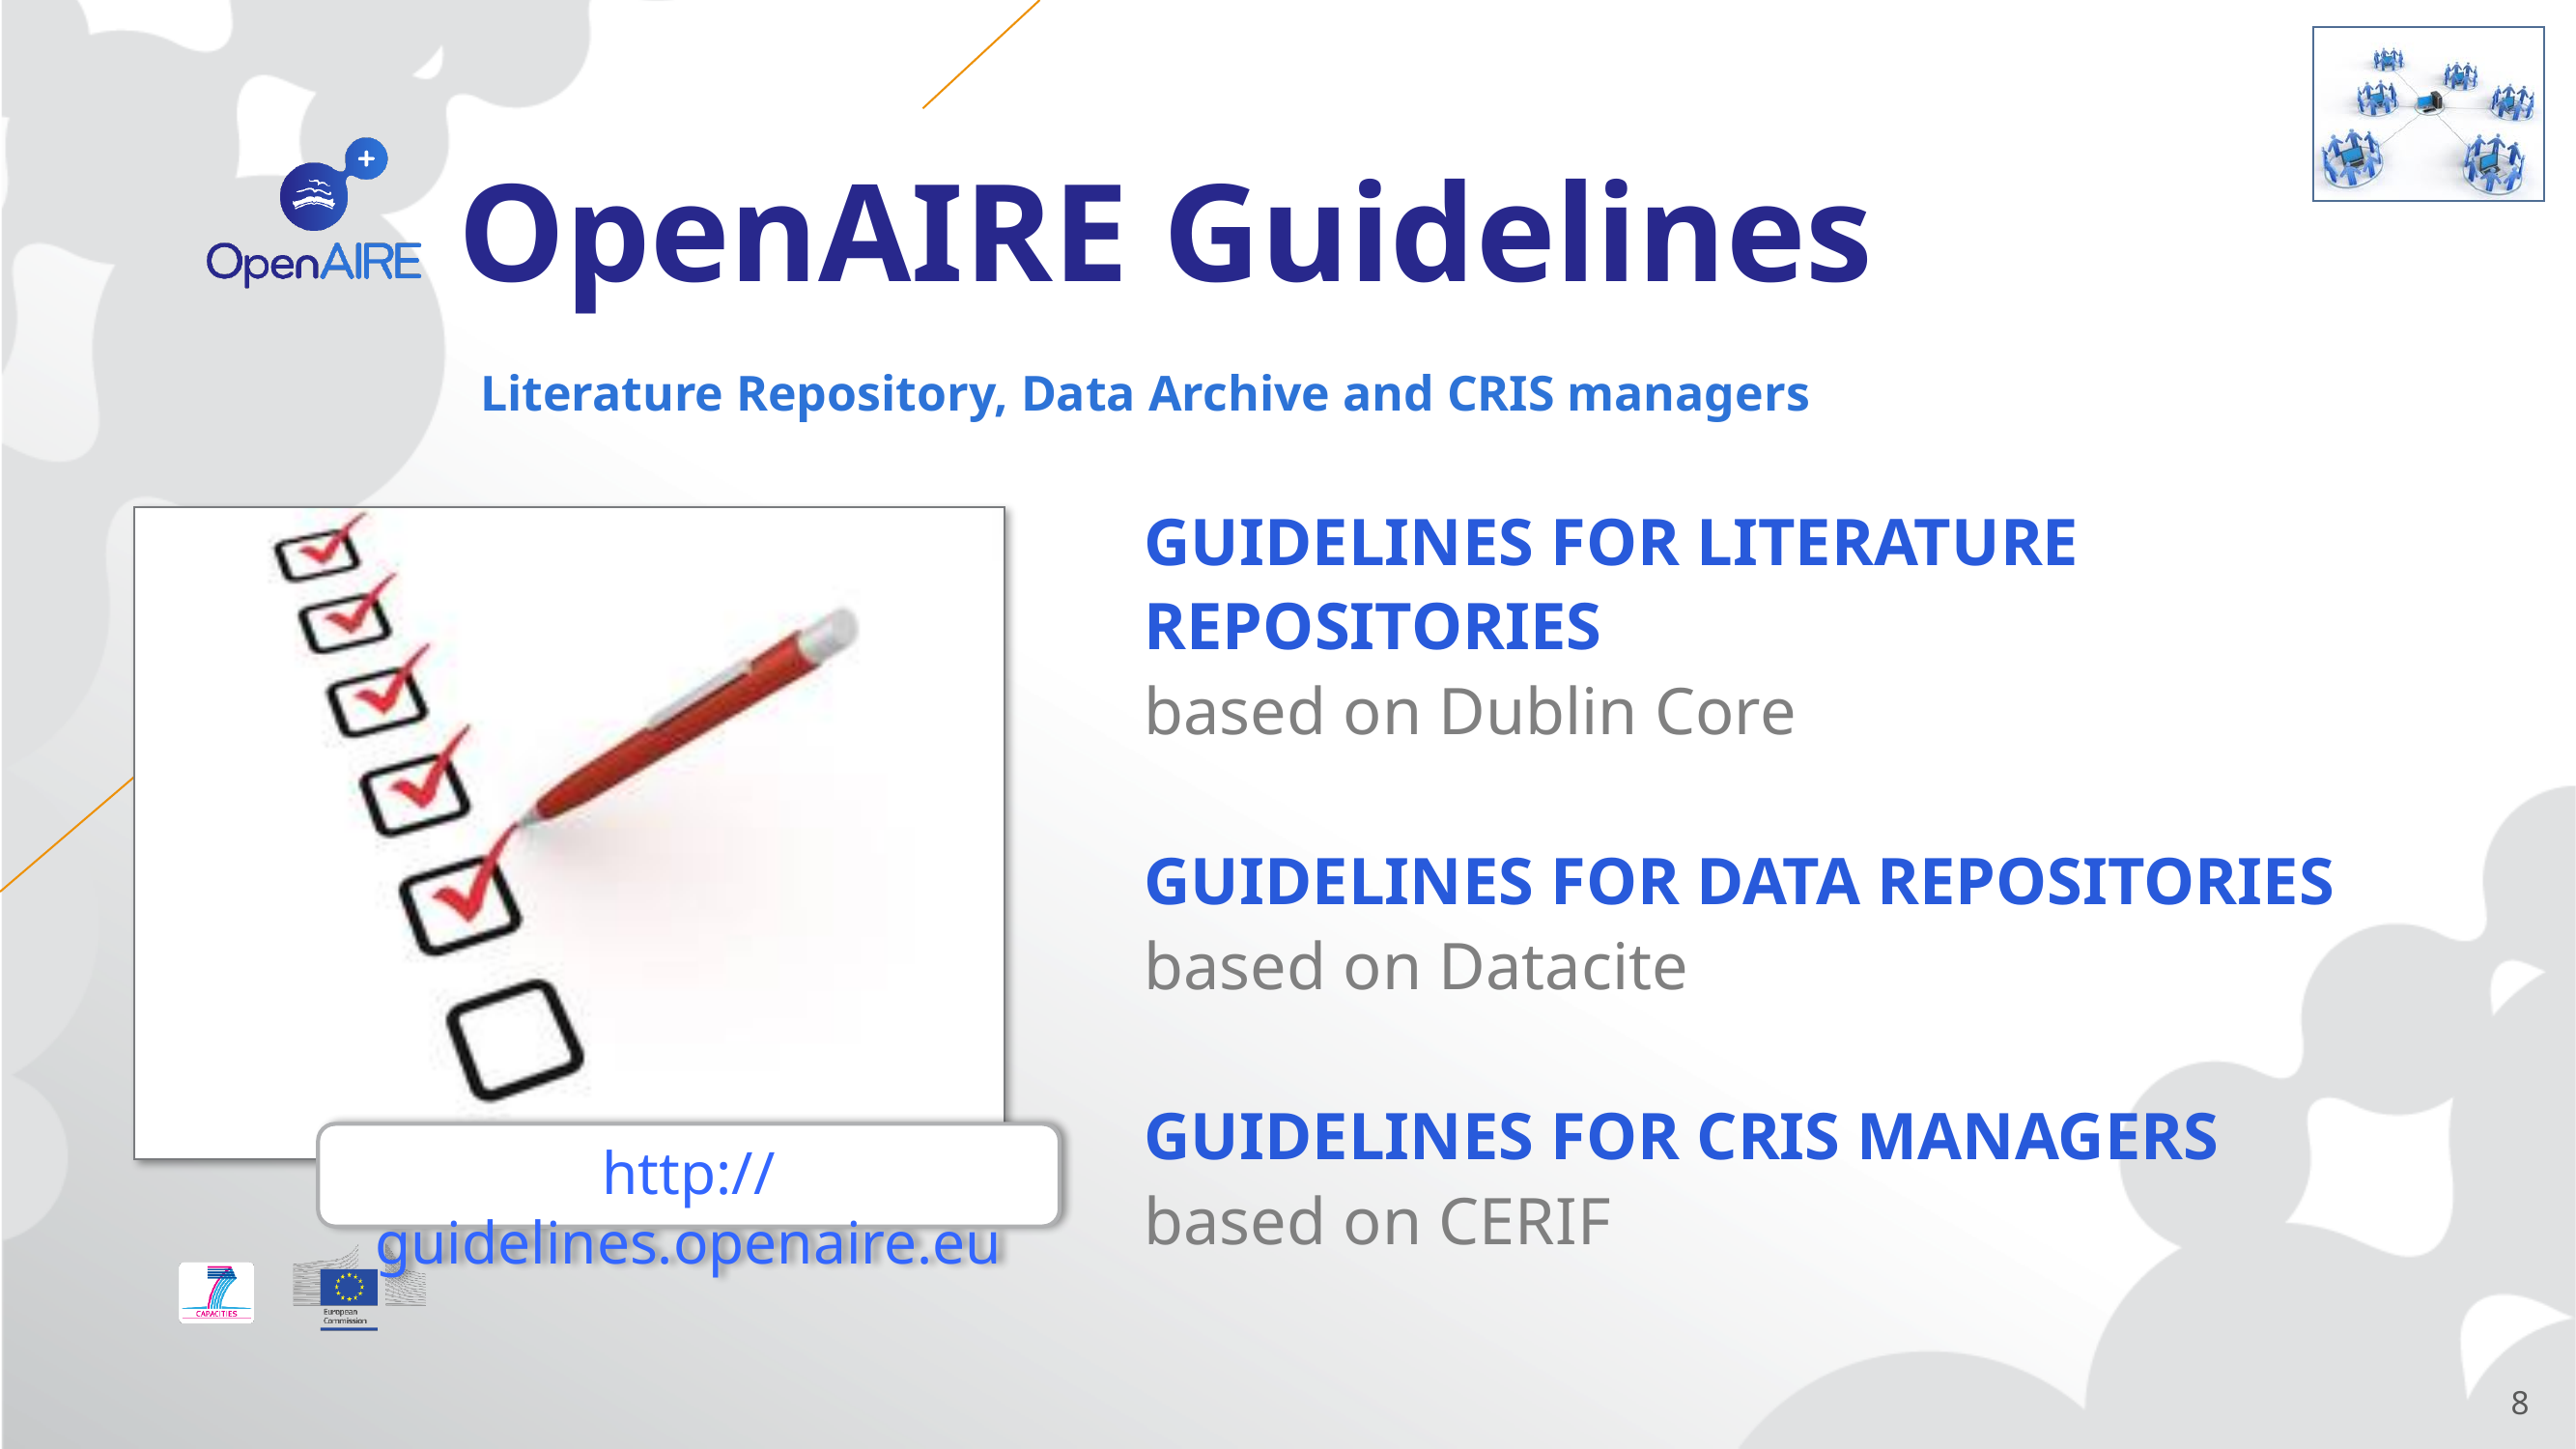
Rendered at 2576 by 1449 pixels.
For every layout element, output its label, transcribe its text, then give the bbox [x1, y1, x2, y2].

text_box http://guidelines.openaire.eu [318, 1123, 1061, 1227]
slide_number 8 [2463, 1366, 2576, 1444]
picture [135, 507, 1005, 1158]
title OpenAIRE Guidelines [443, 62, 2448, 316]
picture [0, 0, 2576, 1449]
picture [2314, 28, 2543, 201]
list GUIDELINES FOR LITERATURE REPOSITORIES based on Dublin Core GUIDELINES FOR DATA REPOSITORIES based on Datacite GUIDELINES FOR CRIS MANAGERS based on CERIF [1093, 484, 2555, 1136]
list Literature Repository, Data Archive and CRIS managers [443, 325, 2441, 508]
